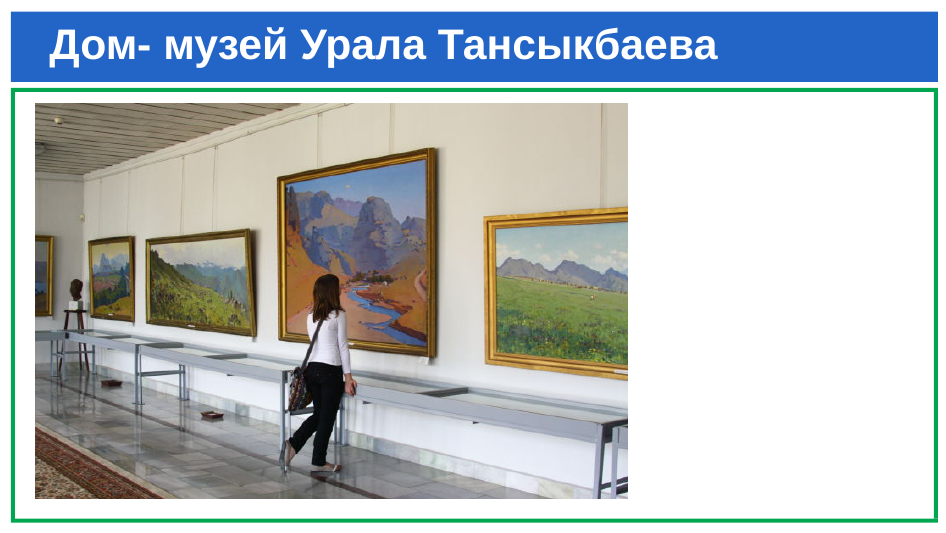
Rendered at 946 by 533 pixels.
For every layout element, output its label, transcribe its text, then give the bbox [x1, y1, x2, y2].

picture [35, 103, 628, 499]
title Дом- музей Урала Тансыкбаева [49, 16, 897, 69]
